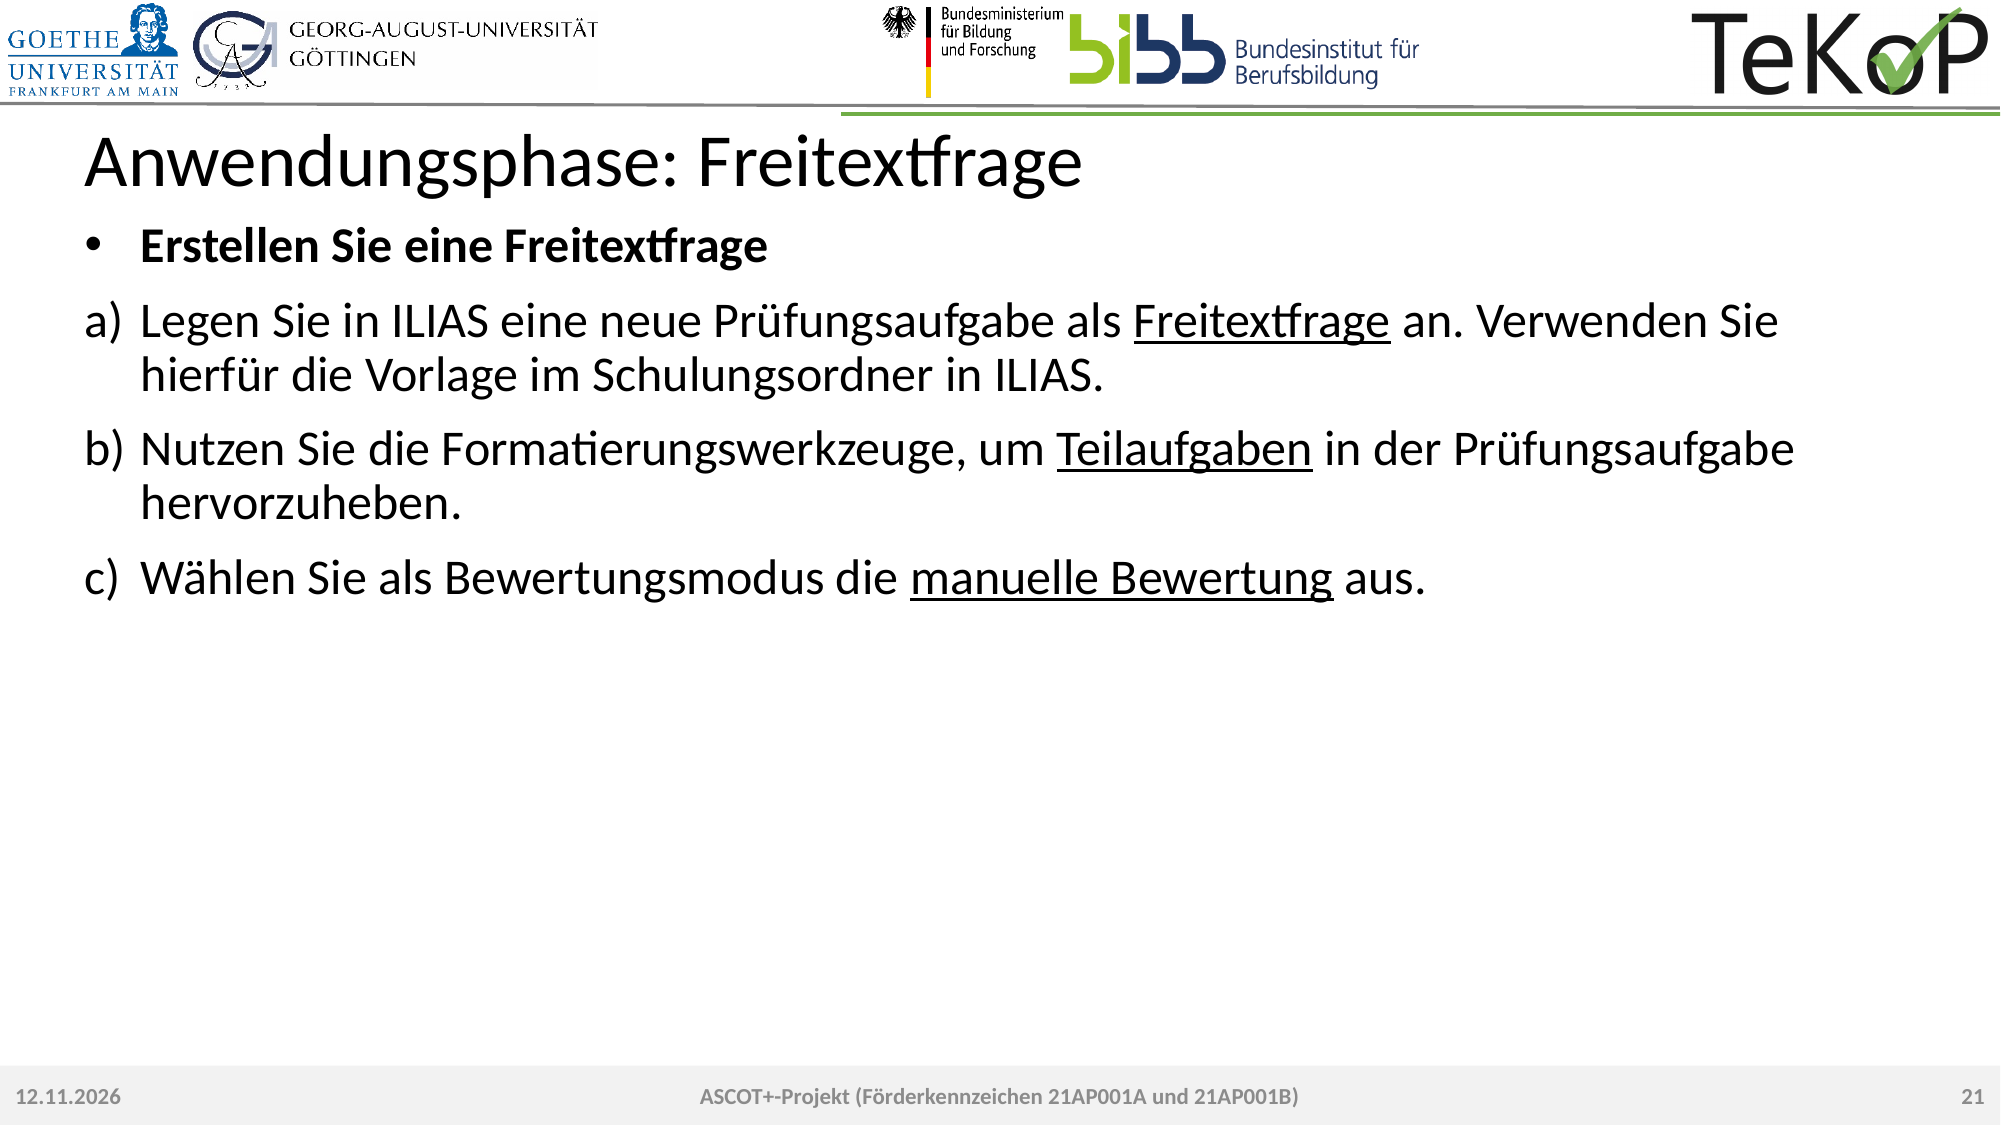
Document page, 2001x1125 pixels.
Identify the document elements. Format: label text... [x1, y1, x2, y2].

picture [879, 3, 1064, 99]
picture [1690, 6, 1990, 96]
picture [8, 3, 178, 96]
picture [193, 11, 598, 90]
title Anwendungsphase: Freitextfrage [69, 118, 1901, 207]
list Erstellen Sie eine Freitextfrage Legen Sie in ILIAS eine neue Prüfungsaufgabe als Freitextfrage an. Verwenden Sie hierfür die Vorlage im Schulungsordner in ILIAS. Nutzen Sie die Formatierungswerkzeuge, um Teilaufgaben in der Prüfungsaufgabe hervorzuheben. Wählen Sie als Bewertungsmodus die manuelle Bewertung aus. [69, 211, 1901, 1014]
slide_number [0, 1065, 450, 1125]
picture [1068, 11, 1420, 91]
footer ASCOT+-Projekt (Förderkennzeichen 21AP001A und 21AP001B) [662, 1065, 1338, 1125]
slide_number 21 [1550, 1065, 2000, 1125]
